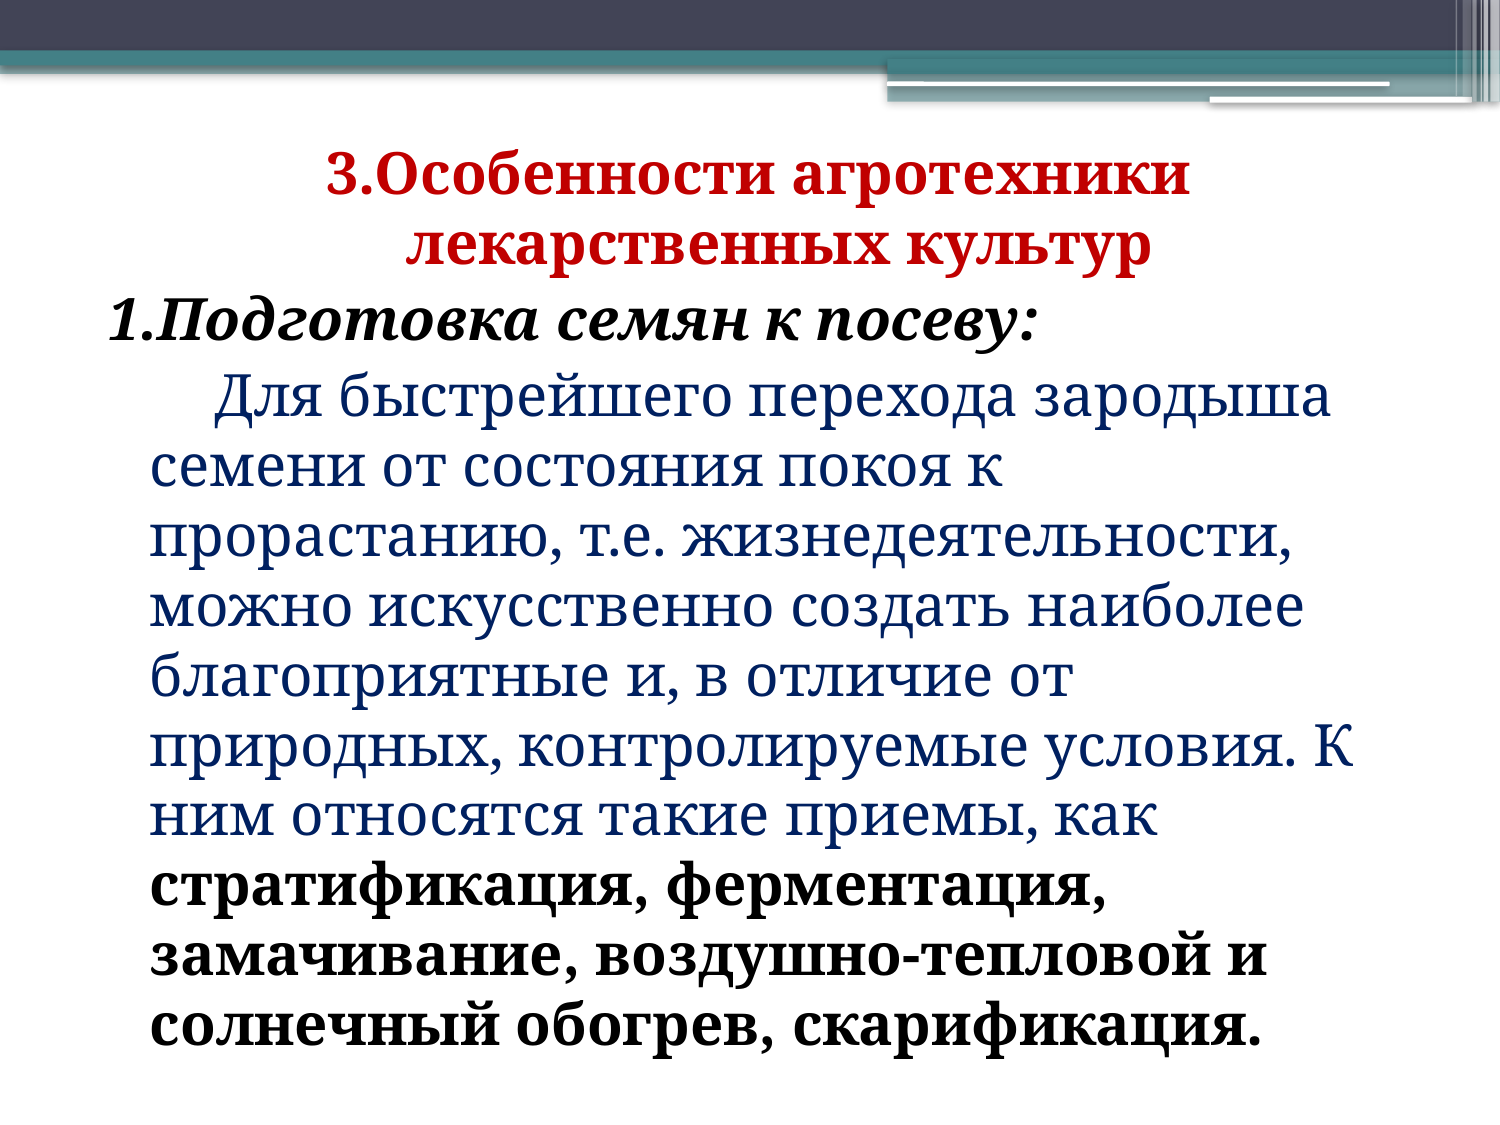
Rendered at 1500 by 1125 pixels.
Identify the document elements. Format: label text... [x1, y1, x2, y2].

list 3.Особенности агротехники лекарственных культур 1.Подготовка семян к посеву: Для быстрейшего перехода зародыша семени от состояния покоя к прорастанию, т.е. жизнедеятельности, можно искусственно создать наиболее благоприятные и, в отличие от природных, контролируемые условия. К ним относятся такие приемы, как стратификация, ферментация, замачивание, воздушно-тепловой и солнечный обогрев, скарификация. [75, 128, 1425, 1079]
